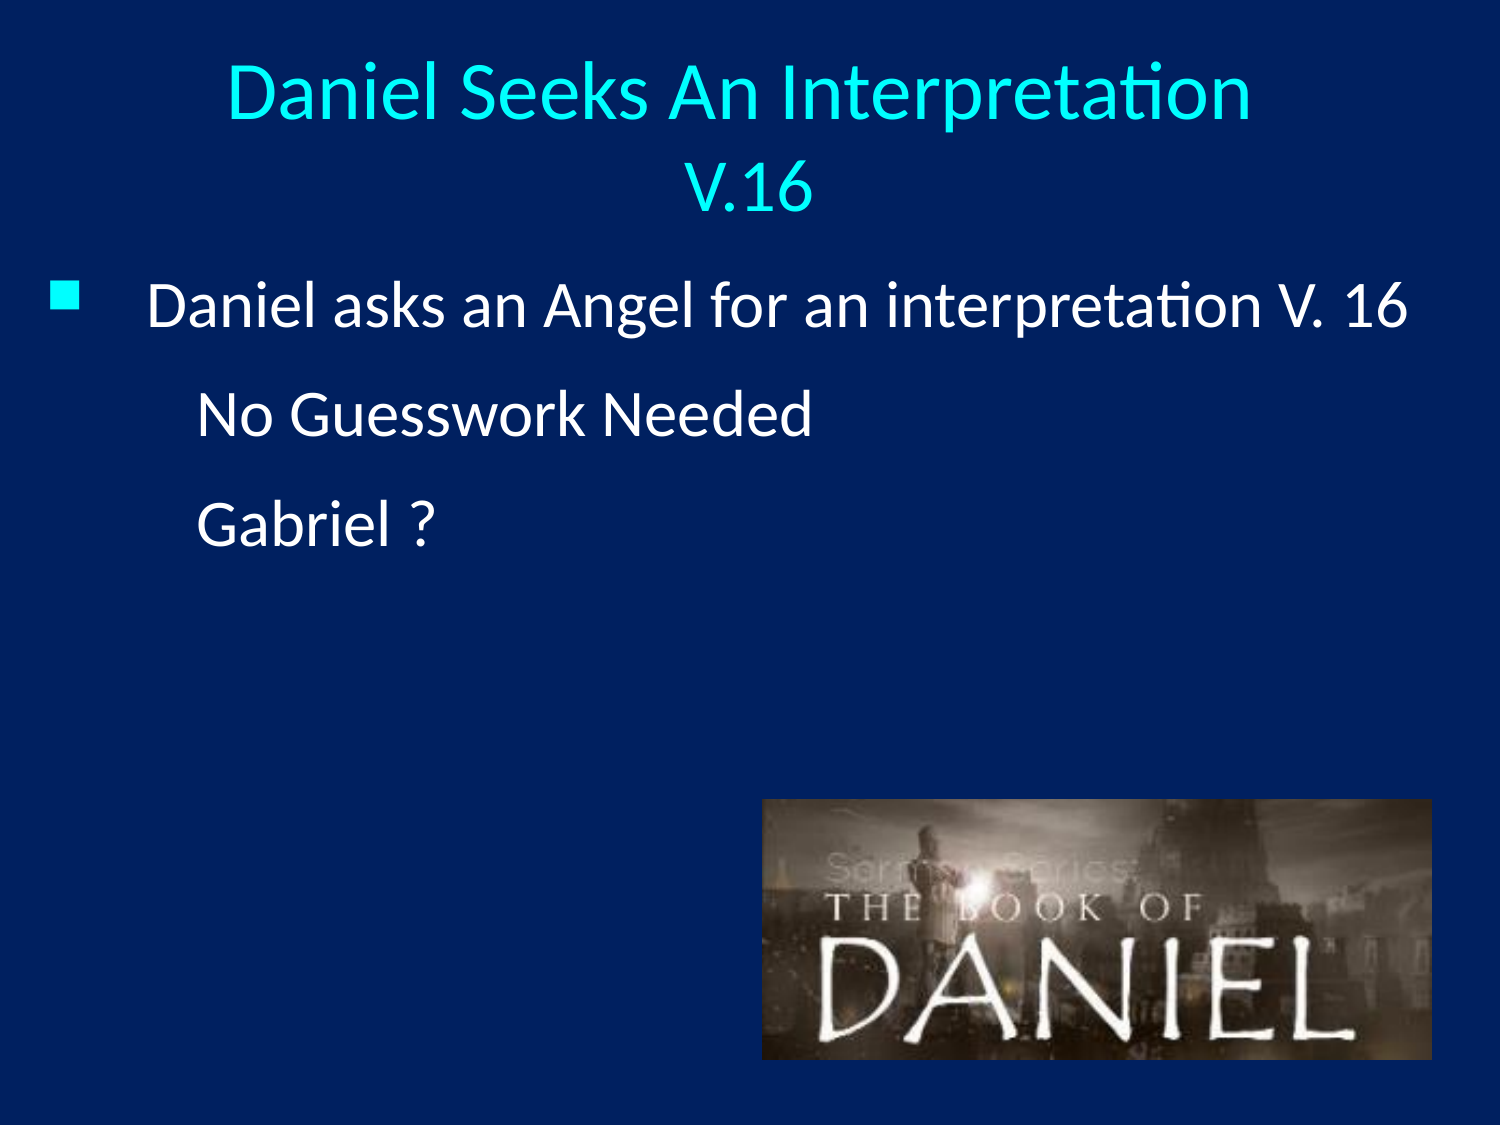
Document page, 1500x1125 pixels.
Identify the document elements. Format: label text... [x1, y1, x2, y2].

title Daniel Seeks An Interpretation V.16 [112, 37, 1388, 226]
list Daniel asks an Angel for an interpretation V. 16 No Guesswork Needed Gabriel ? [30, 262, 1469, 663]
picture [762, 799, 1432, 1060]
